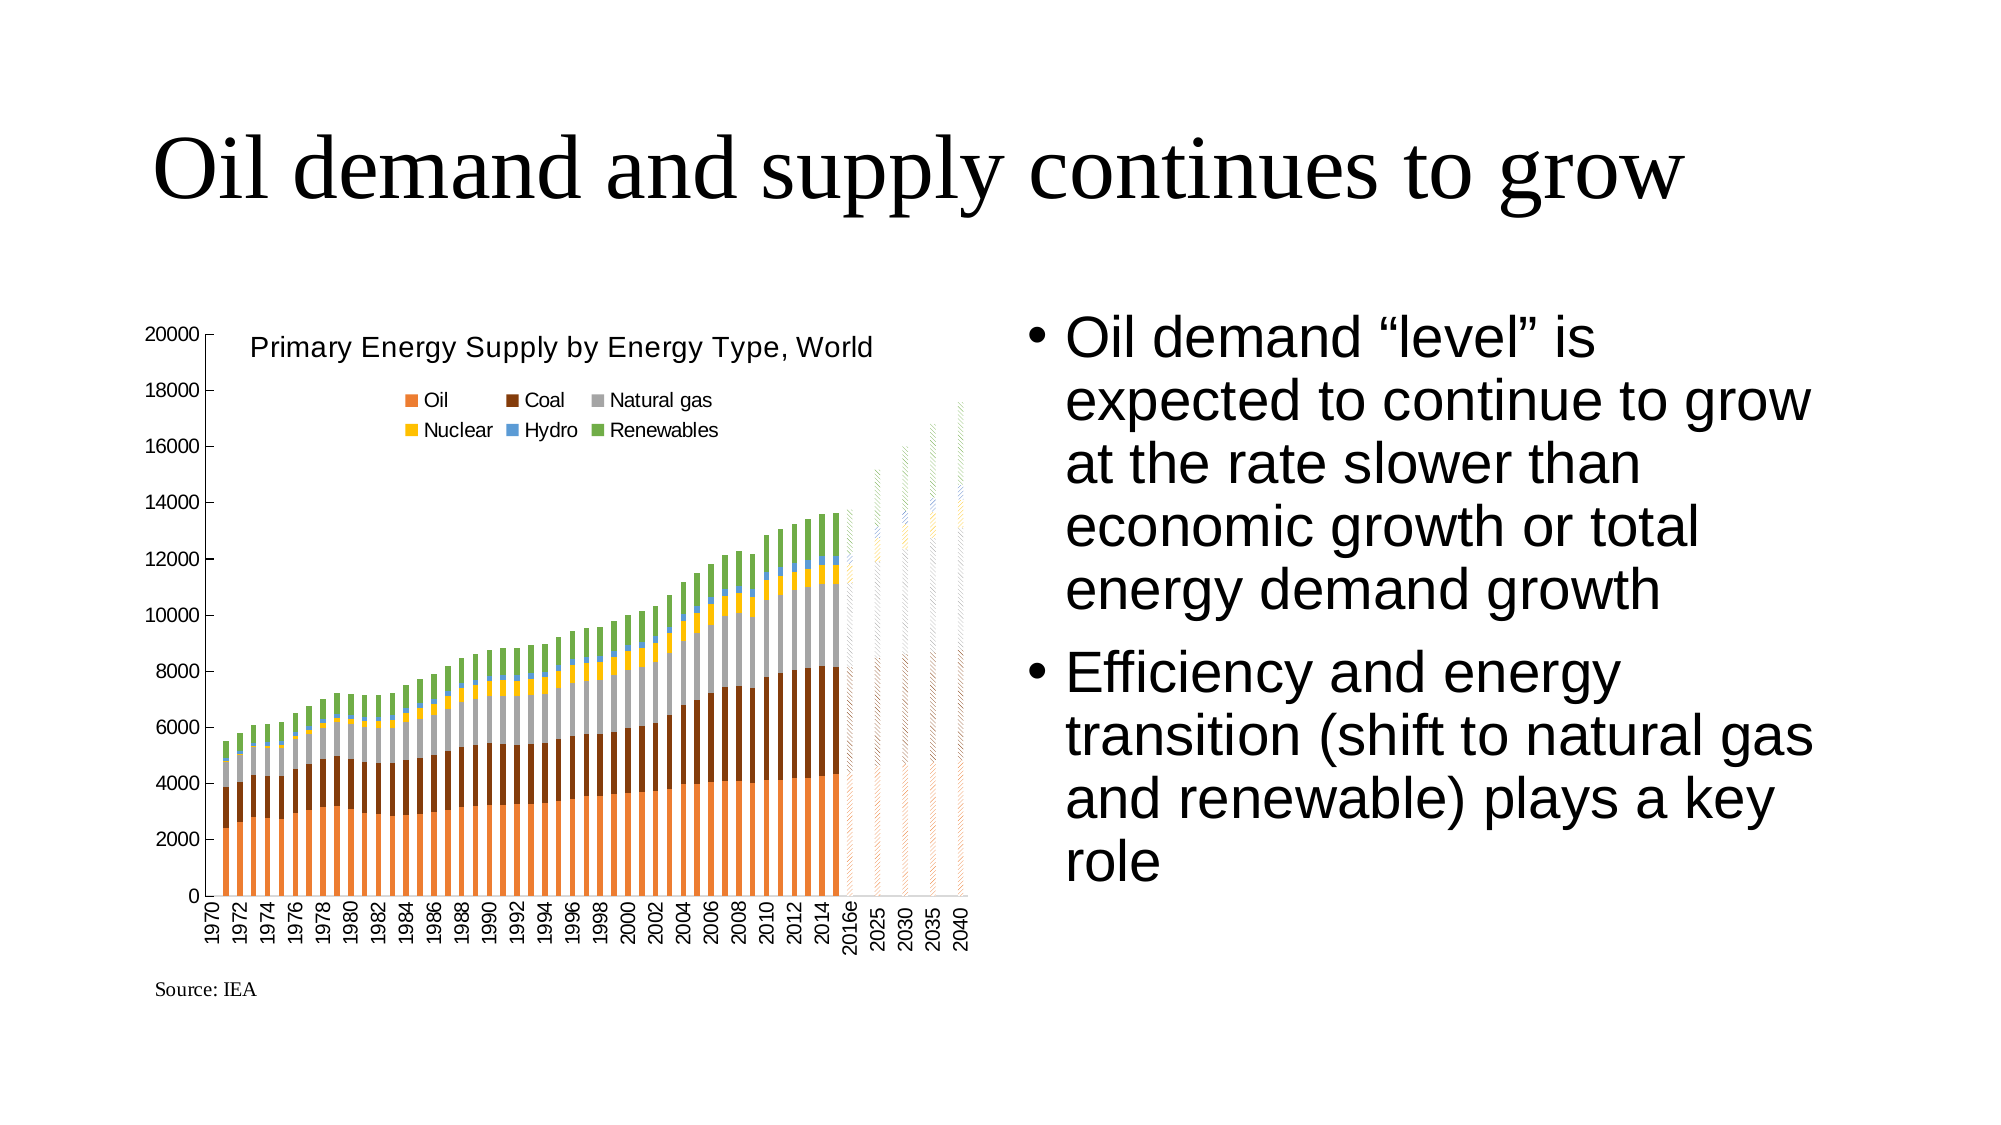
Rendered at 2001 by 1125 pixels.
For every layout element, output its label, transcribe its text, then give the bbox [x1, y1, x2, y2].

list Oil demand “level” is expected to continue to grow at the rate slower than economic growth or total energy demand growth Efficiency and energy transition (shift to natural gas and renewable) plays a key role [1012, 299, 1863, 1014]
title Oil demand and supply continues to grow [137, 59, 1863, 278]
chart [137, 299, 988, 1014]
